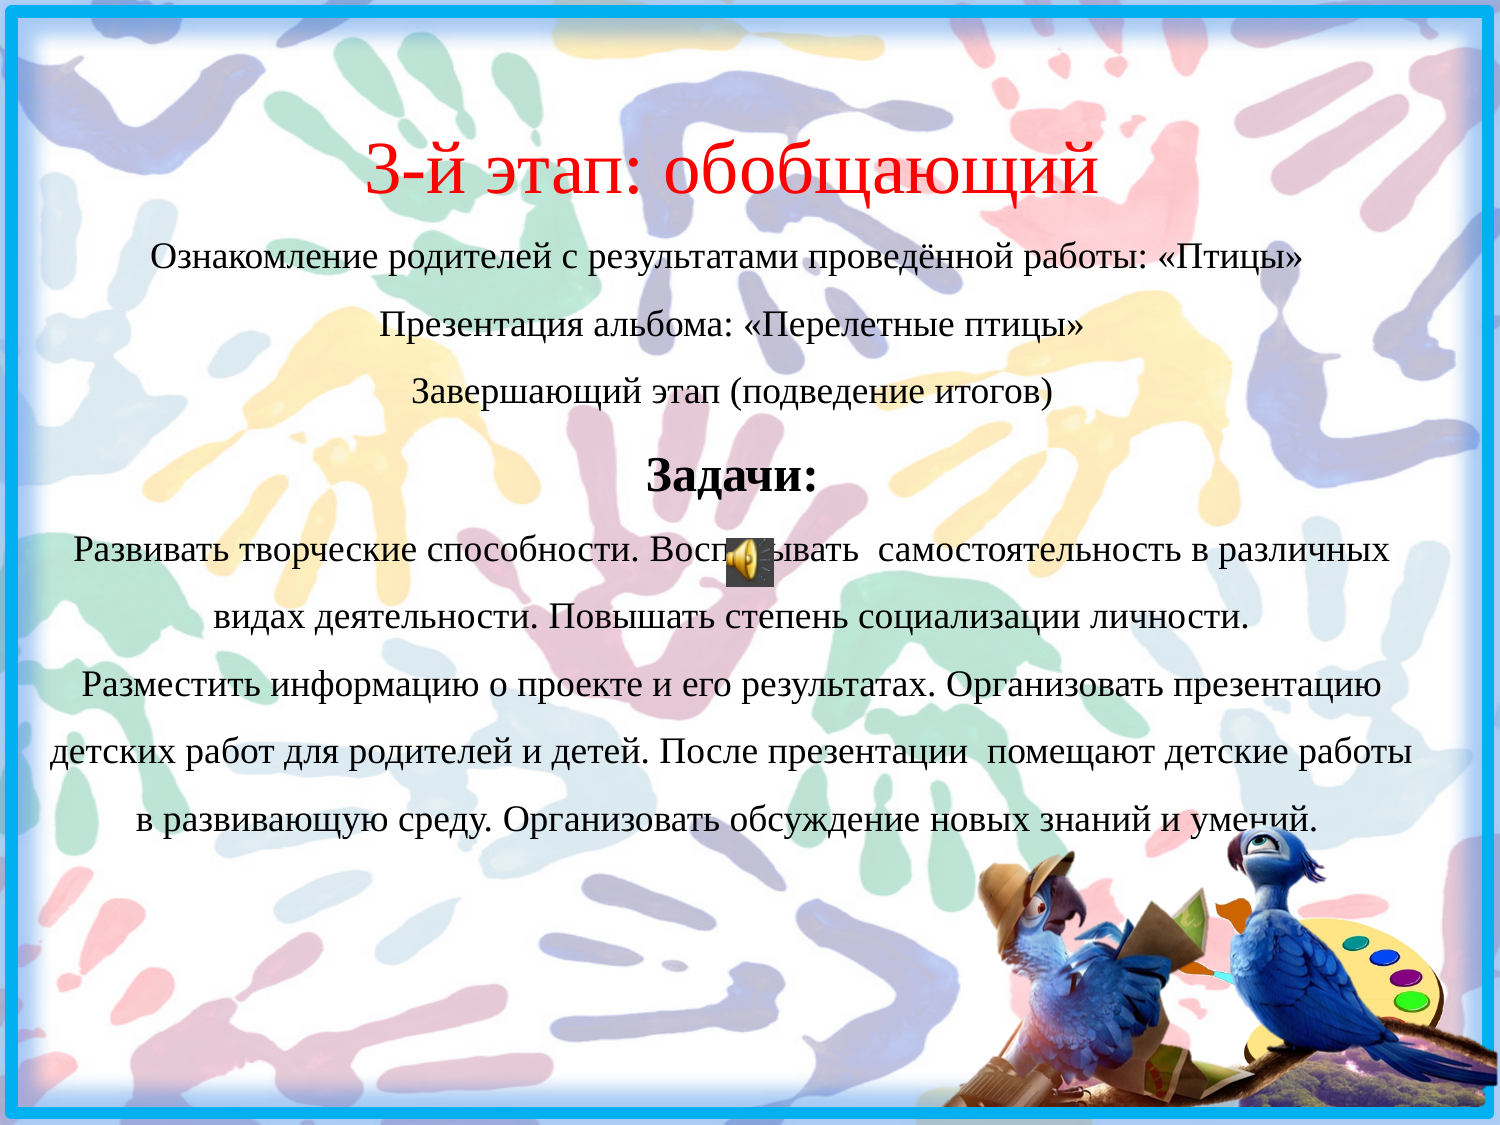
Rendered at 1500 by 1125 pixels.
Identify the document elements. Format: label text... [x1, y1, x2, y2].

picture [938, 822, 1500, 1107]
text_box 3-й этап: обобщающий Ознакомление родителей с результатами проведённой работы: «Птицы» Презентация альбома: «Перелетные птицы» Завершающий этап (подведение итогов) Задачи: Развивать творческие способности. Воспитывать самостоятельность в различных видах деятельности. Повышать степень социализации личности. Разместить информацию о проекте и его результатах. Организовать презентацию детских работ для родителей и детей. После презентации помещают детские работы в развивающую среду. Организовать обсуждение новых знаний и умений. [29, 66, 1436, 847]
picture [724, 537, 776, 588]
